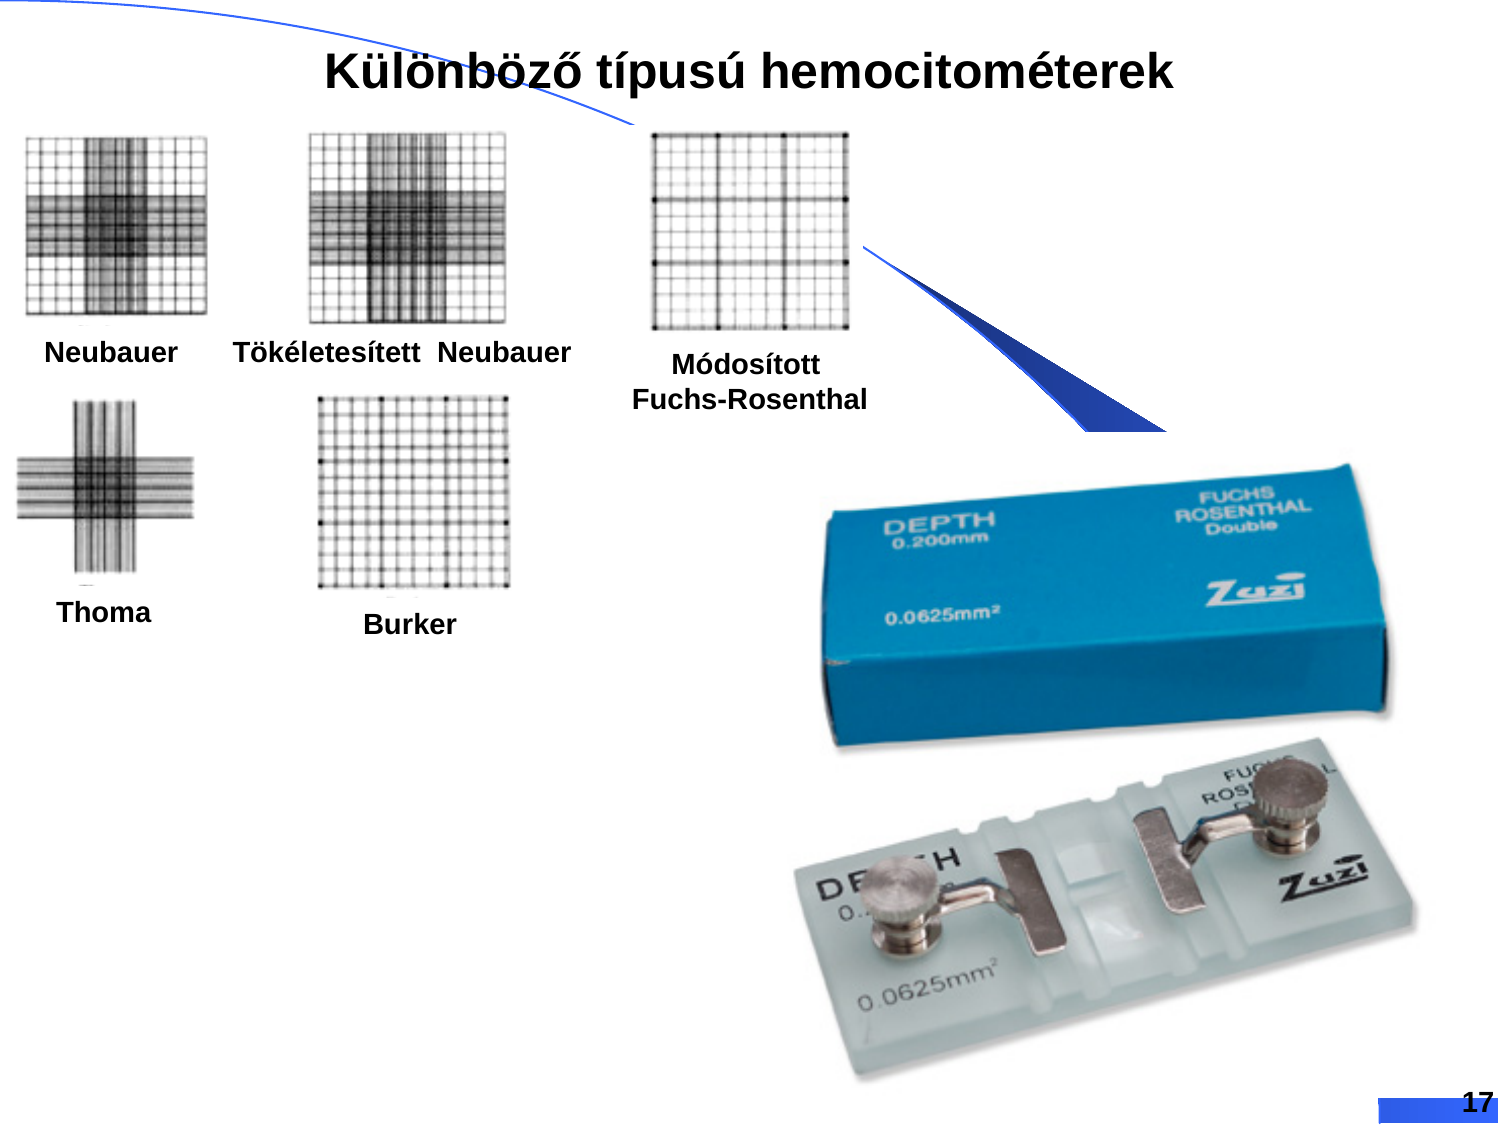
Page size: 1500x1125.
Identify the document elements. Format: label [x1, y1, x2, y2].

text_box [0, 30, 1500, 1125]
